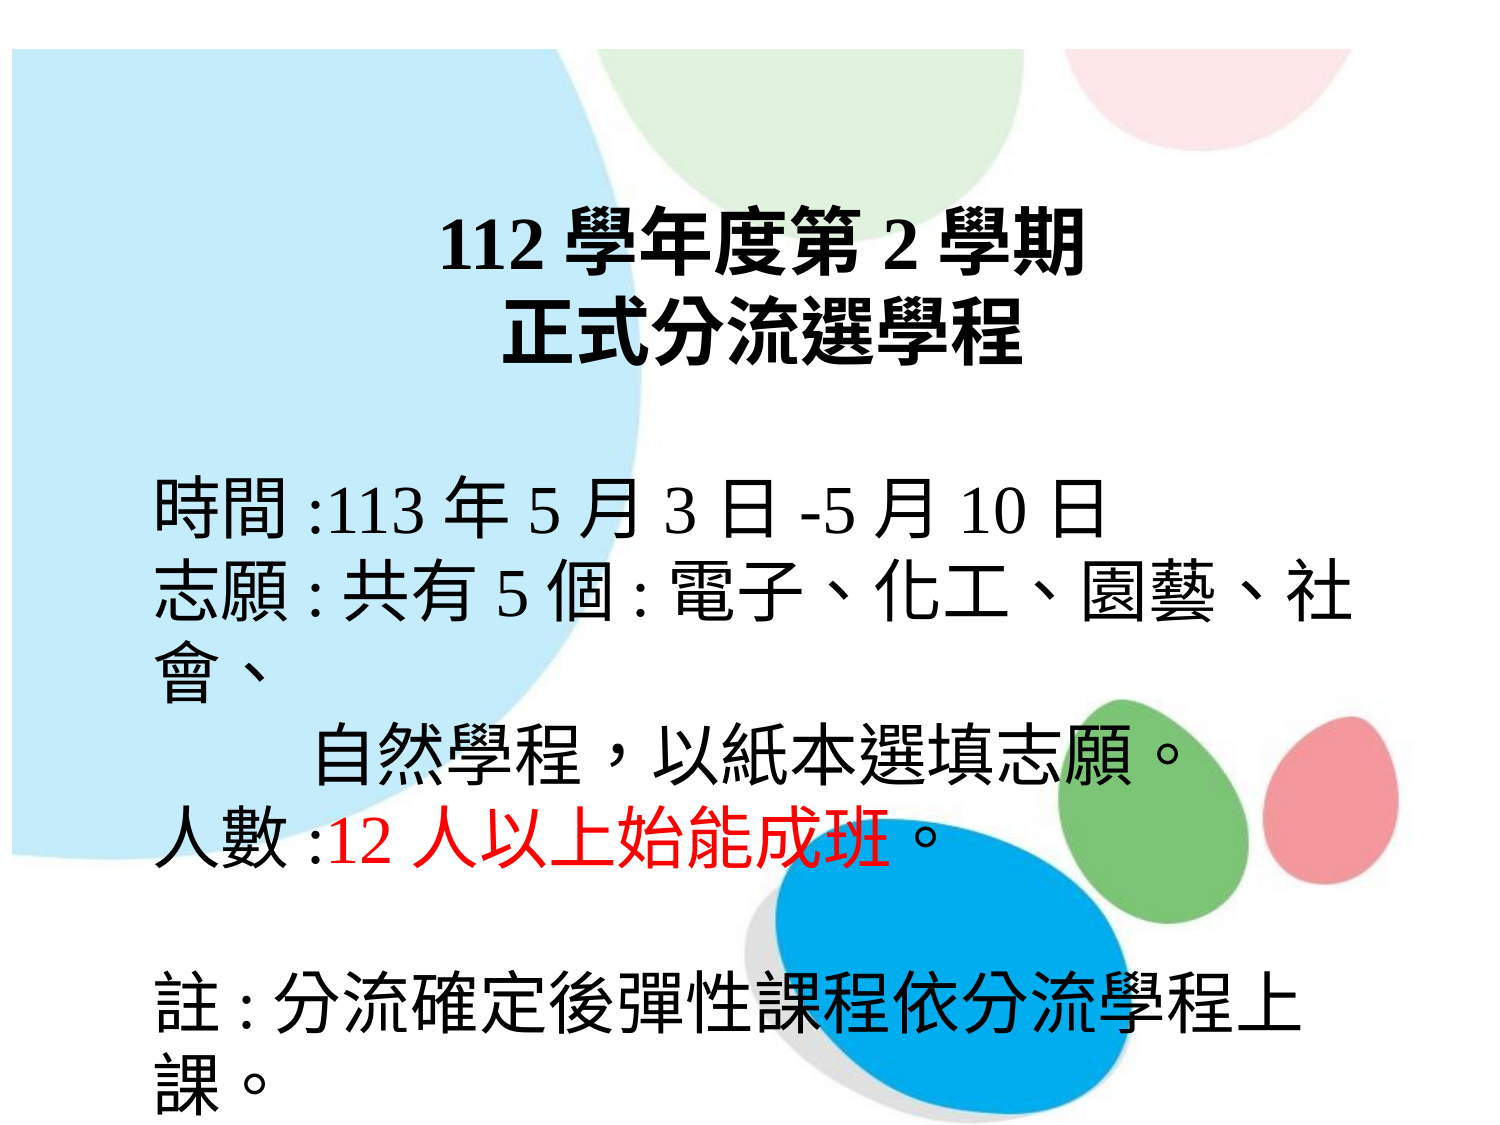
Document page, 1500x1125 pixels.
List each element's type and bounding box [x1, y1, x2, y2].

picture [12, 49, 1413, 1125]
